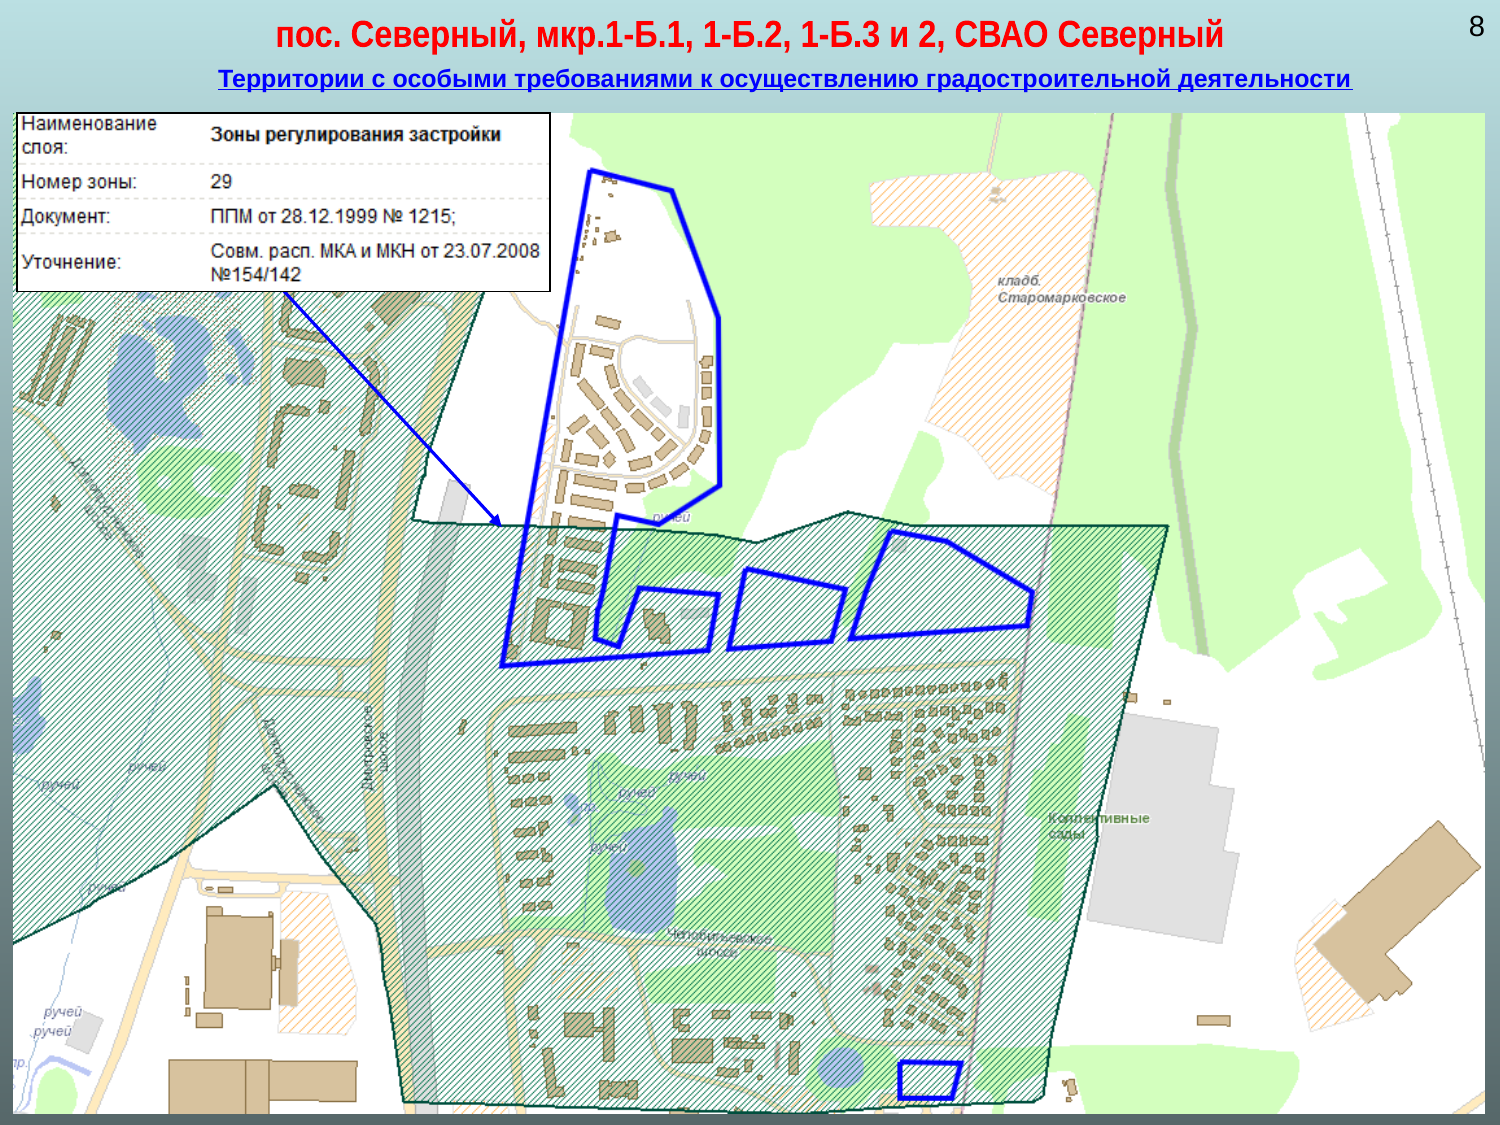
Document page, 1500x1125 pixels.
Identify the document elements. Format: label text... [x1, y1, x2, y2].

picture [13, 113, 1485, 1114]
text_box Территории с особыми требованиями к осуществлению градостроительной деятельности [147, 54, 1424, 100]
text_box 8 [1149, 0, 1500, 79]
